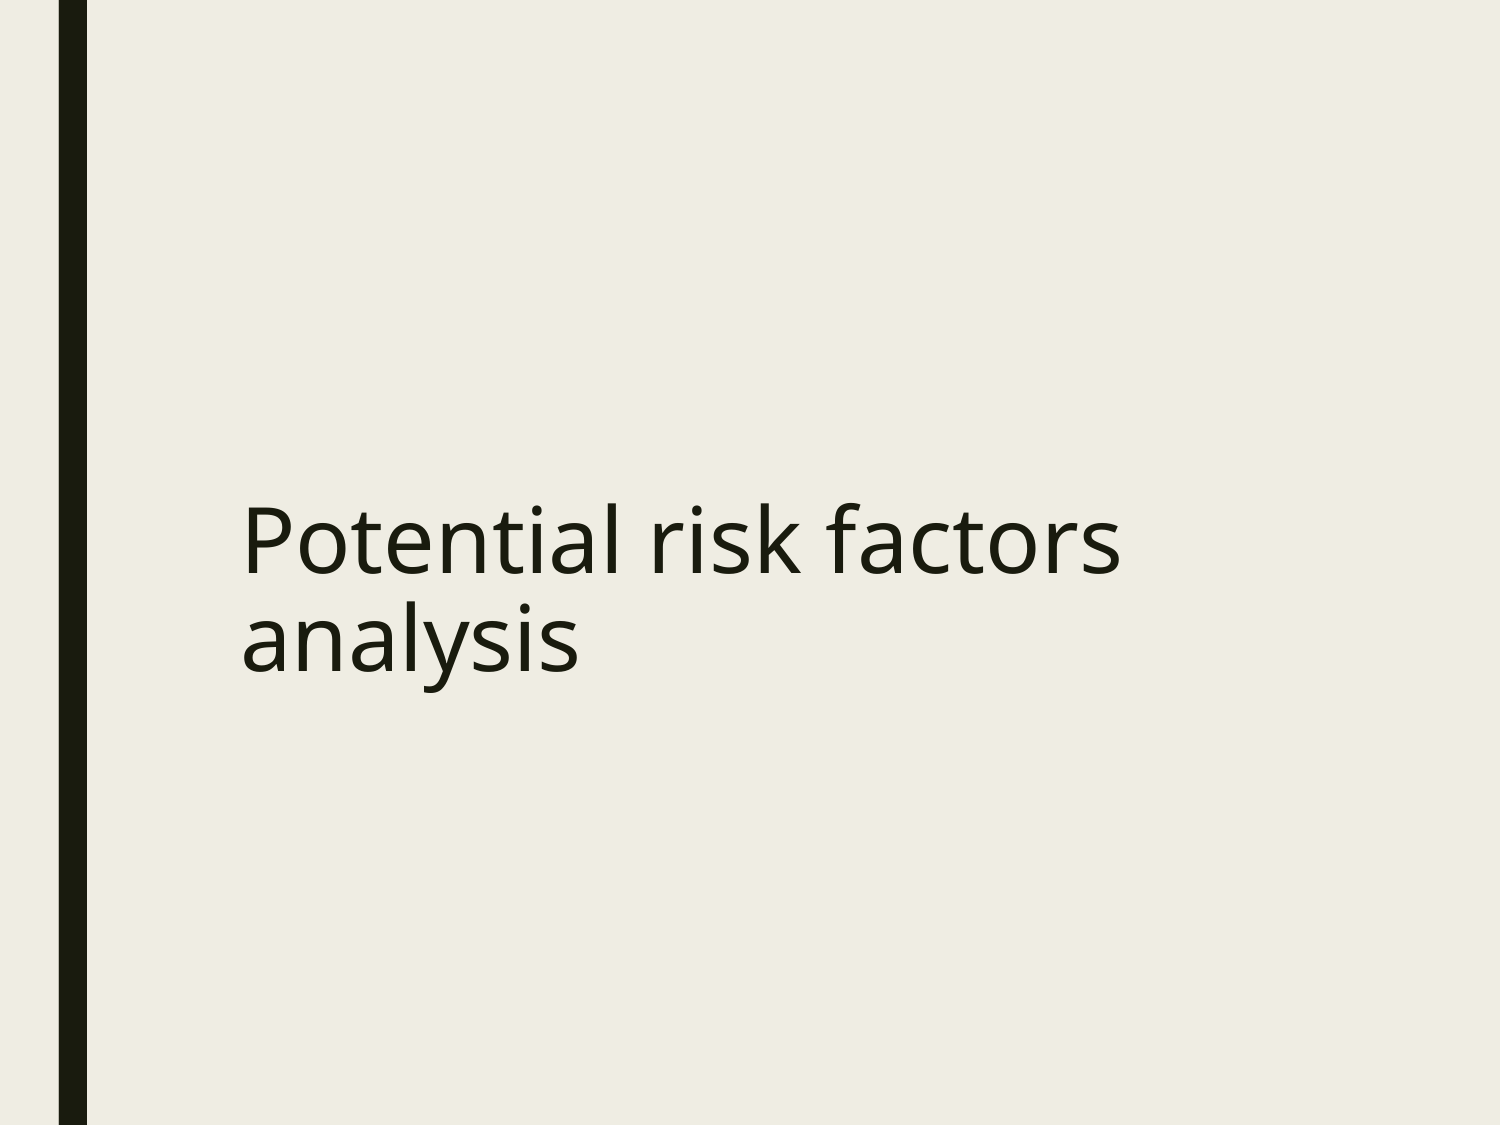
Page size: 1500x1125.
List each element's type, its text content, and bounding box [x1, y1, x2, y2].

title Potential risk factors analysis [225, 487, 1407, 732]
